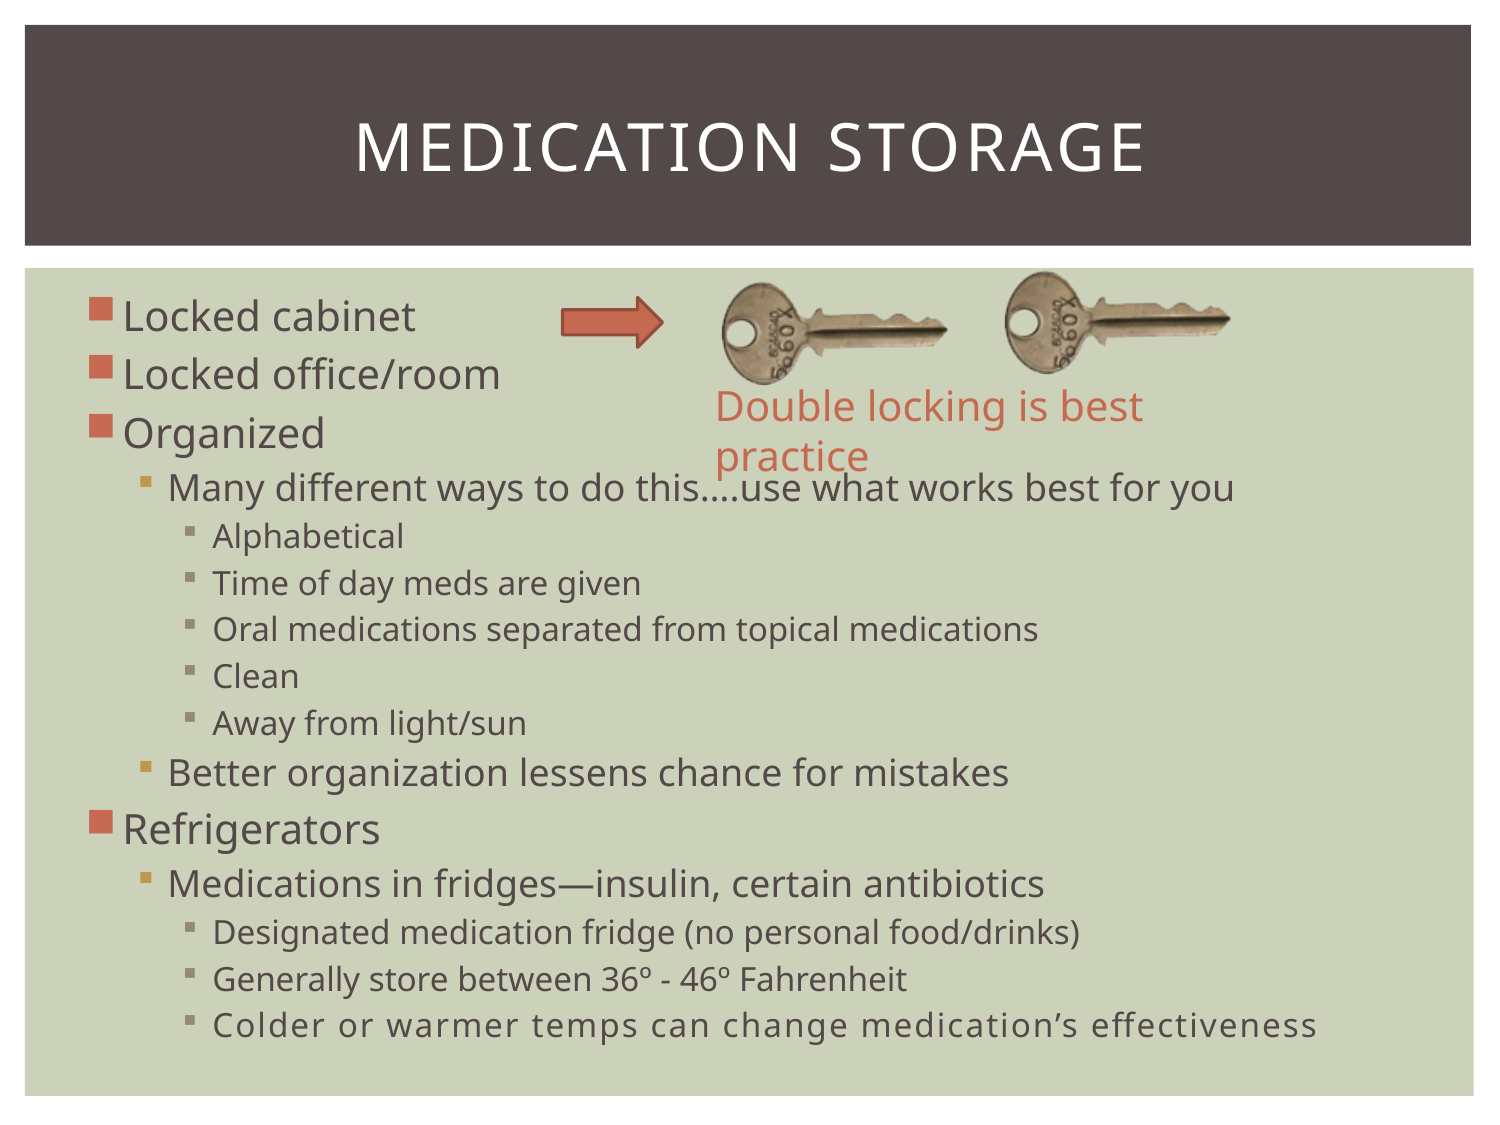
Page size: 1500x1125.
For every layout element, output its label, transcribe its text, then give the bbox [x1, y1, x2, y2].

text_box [687, 249, 1263, 413]
text_box [560, 295, 664, 349]
list Locked cabinet Locked office/room Organized Many different ways to do this….use what works best for you Alphabetical Time of day meds are given Oral medications separated from topical medications Clean Away from light/sun Better organization lessens chance for mistakes Refrigerators Medications in fridges—insulin, certain antibiotics Designated medication fridge (no personal food/drinks) Generally store between 36º - 46º Fahrenheit Colder or warmer temps can change medication’s effectiveness [62, 281, 1442, 1075]
title Medication storage [62, 58, 1438, 232]
text_box Double locking is best practice [699, 372, 1316, 547]
